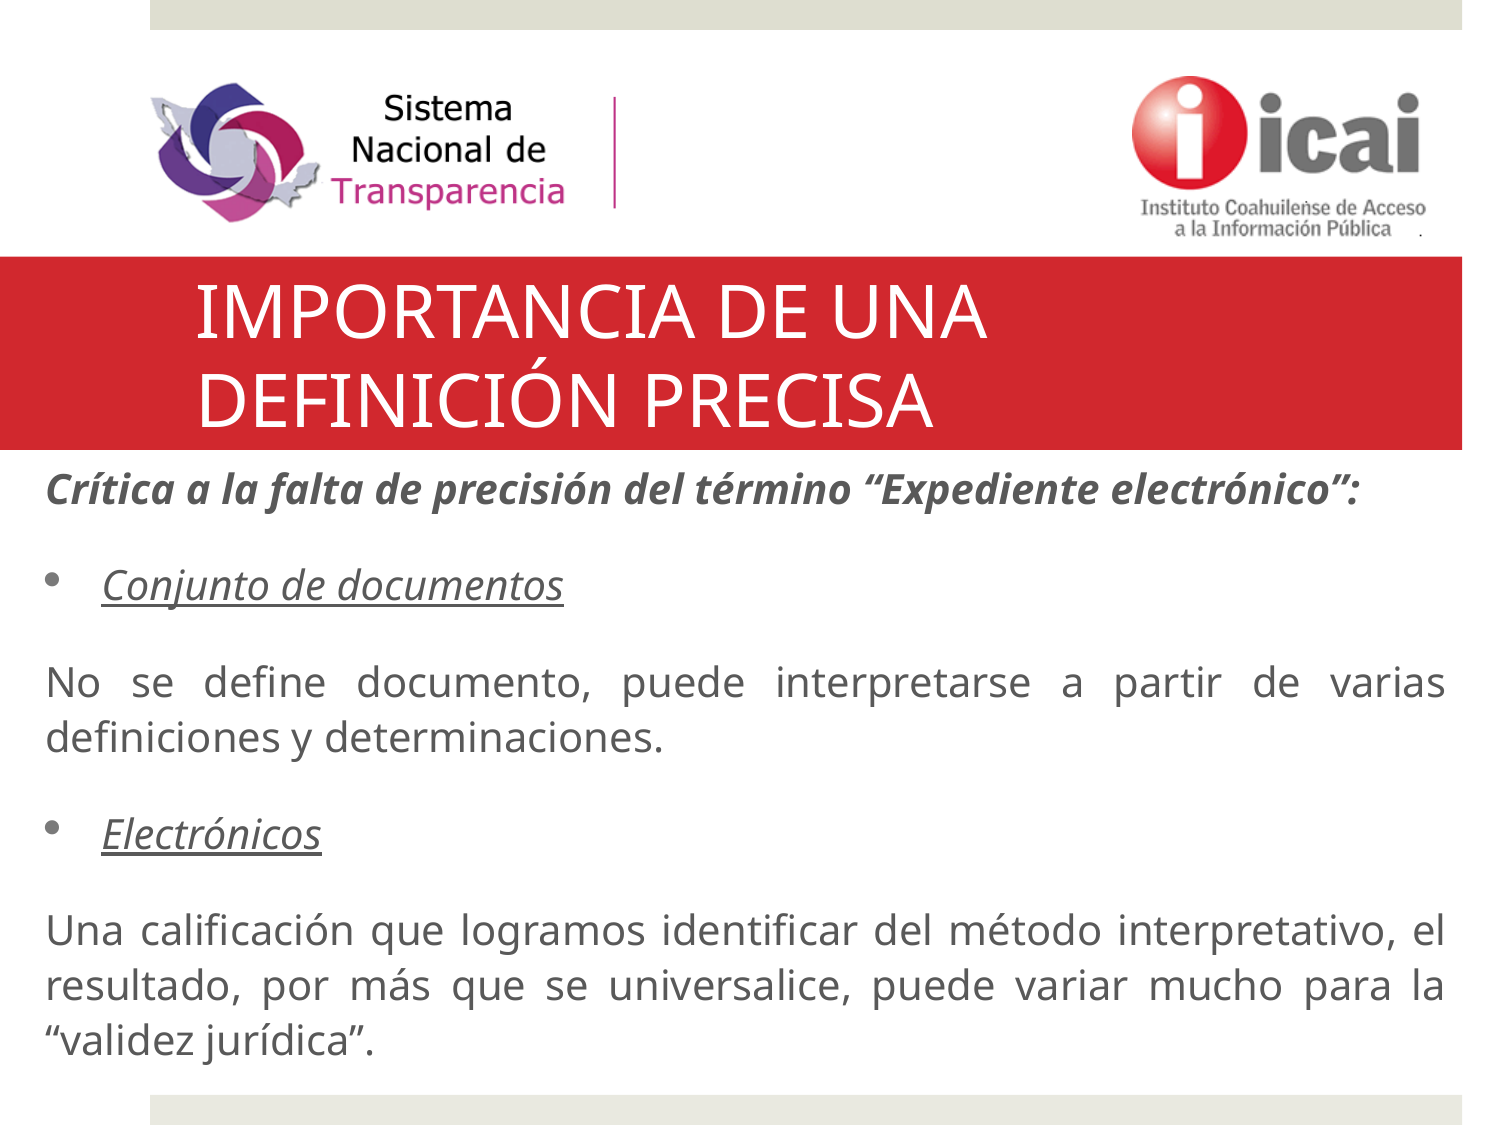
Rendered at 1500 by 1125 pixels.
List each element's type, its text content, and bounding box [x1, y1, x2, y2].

title IMPORTANCIA DE UNA DEFINICIÓN PRECISA [0, 256, 1463, 450]
picture [119, 31, 644, 255]
picture [1131, 76, 1432, 252]
list Crítica a la falta de precisión del término “Expediente electrónico”: Conjunto de documentos No se define documento, puede interpretarse a partir de varias definiciones y determinaciones. Electrónicos Una calificación que logramos identificar del método interpretativo, el resultado, por más que se universalice, puede variar mucho para la “validez jurídica”. [30, 449, 1463, 1072]
